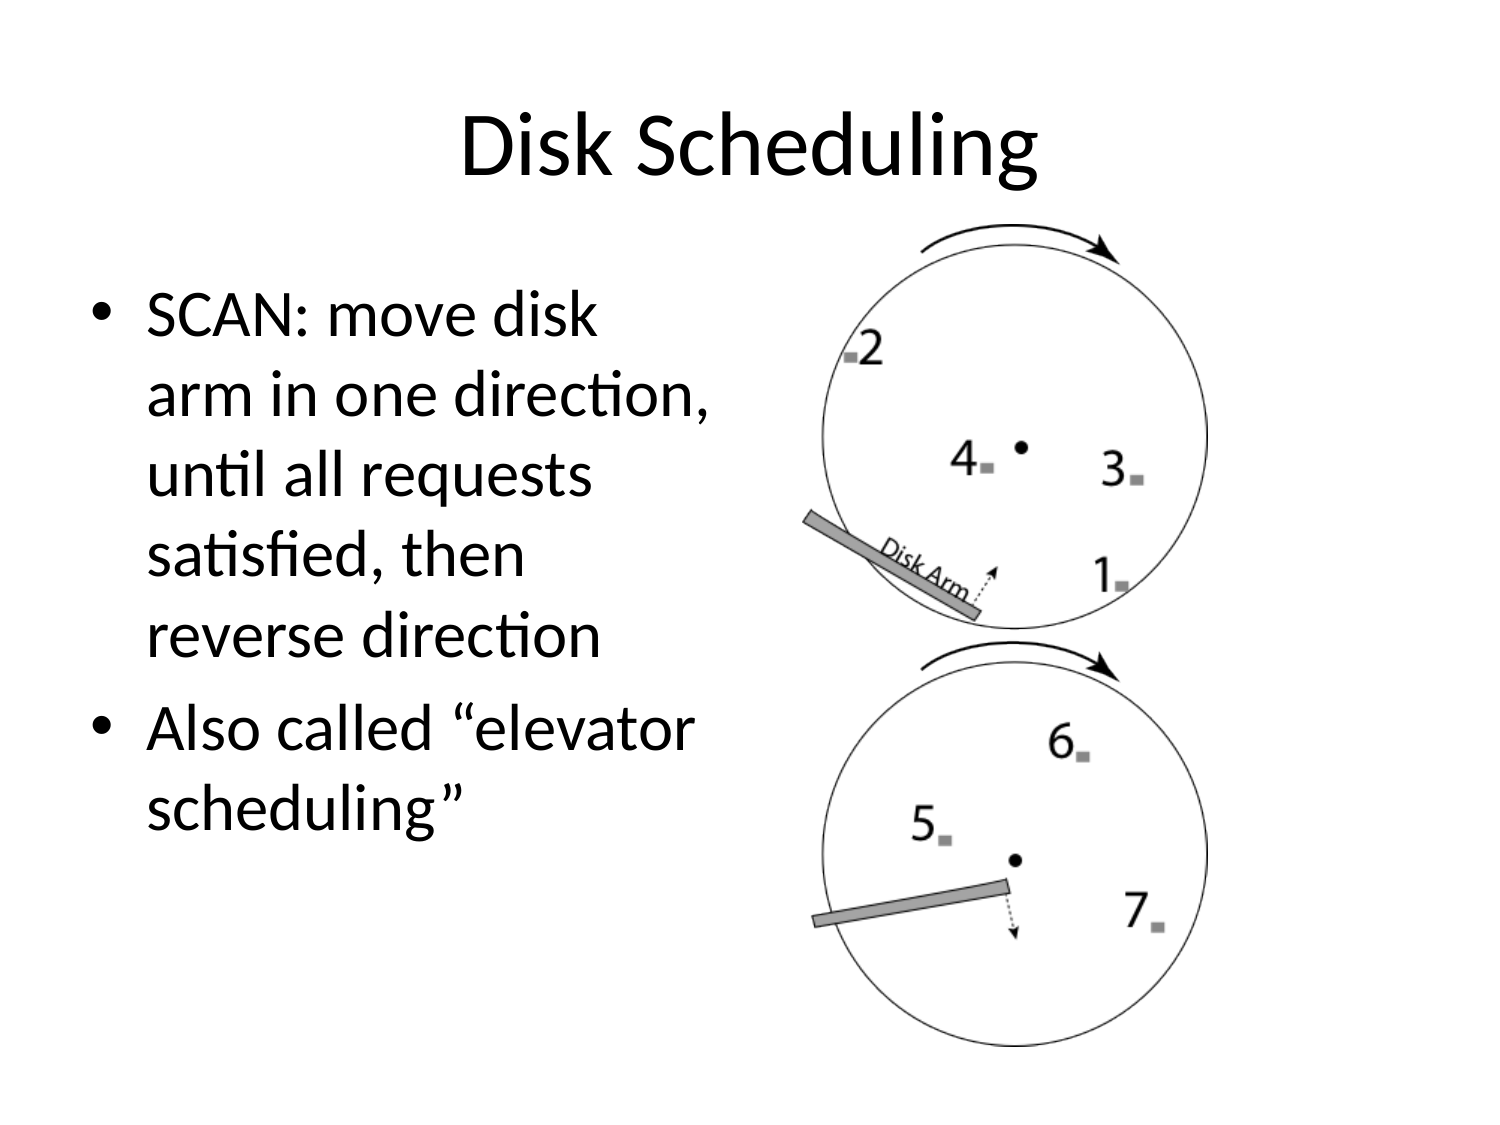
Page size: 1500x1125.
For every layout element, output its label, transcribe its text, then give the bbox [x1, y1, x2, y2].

title Disk Scheduling [75, 45, 1425, 233]
list SCAN: move disk arm in one direction, until all requests satisfied, then reverse direction Also called “elevator scheduling” [75, 262, 251, 1005]
picture [256, 223, 1500, 1047]
